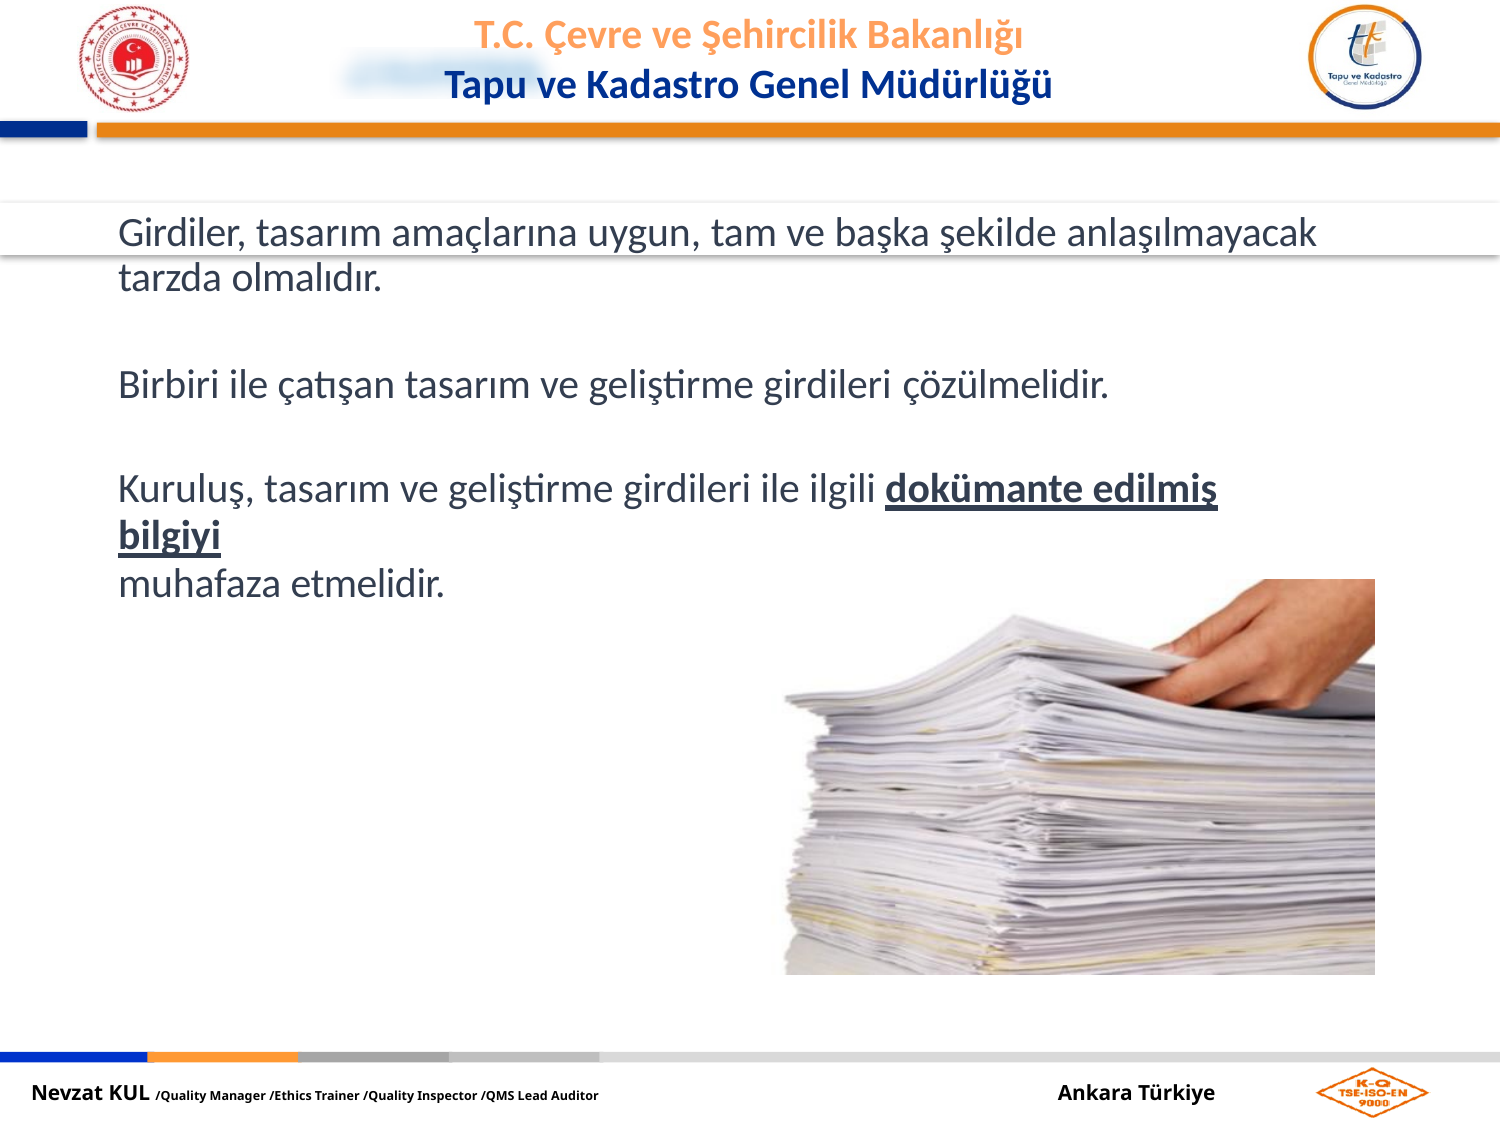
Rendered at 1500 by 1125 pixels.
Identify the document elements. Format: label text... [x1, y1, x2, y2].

text_box Girdiler, tasarım amaçlarına uygun, tam ve başka şekilde anlaşılmayacak tarzda olmalıdır. Birbiri ile çatışan tasarım ve geliştirme girdileri çözülmelidir. Kuruluş, tasarım ve geliştirme girdileri ile ilgili dokümante edilmiş bilgiyi muhafaza etmelidir. [116, 210, 1341, 606]
picture [1315, 1067, 1431, 1118]
picture [1299, 0, 1430, 118]
picture [77, 4, 190, 113]
text_box [751, 579, 1375, 975]
